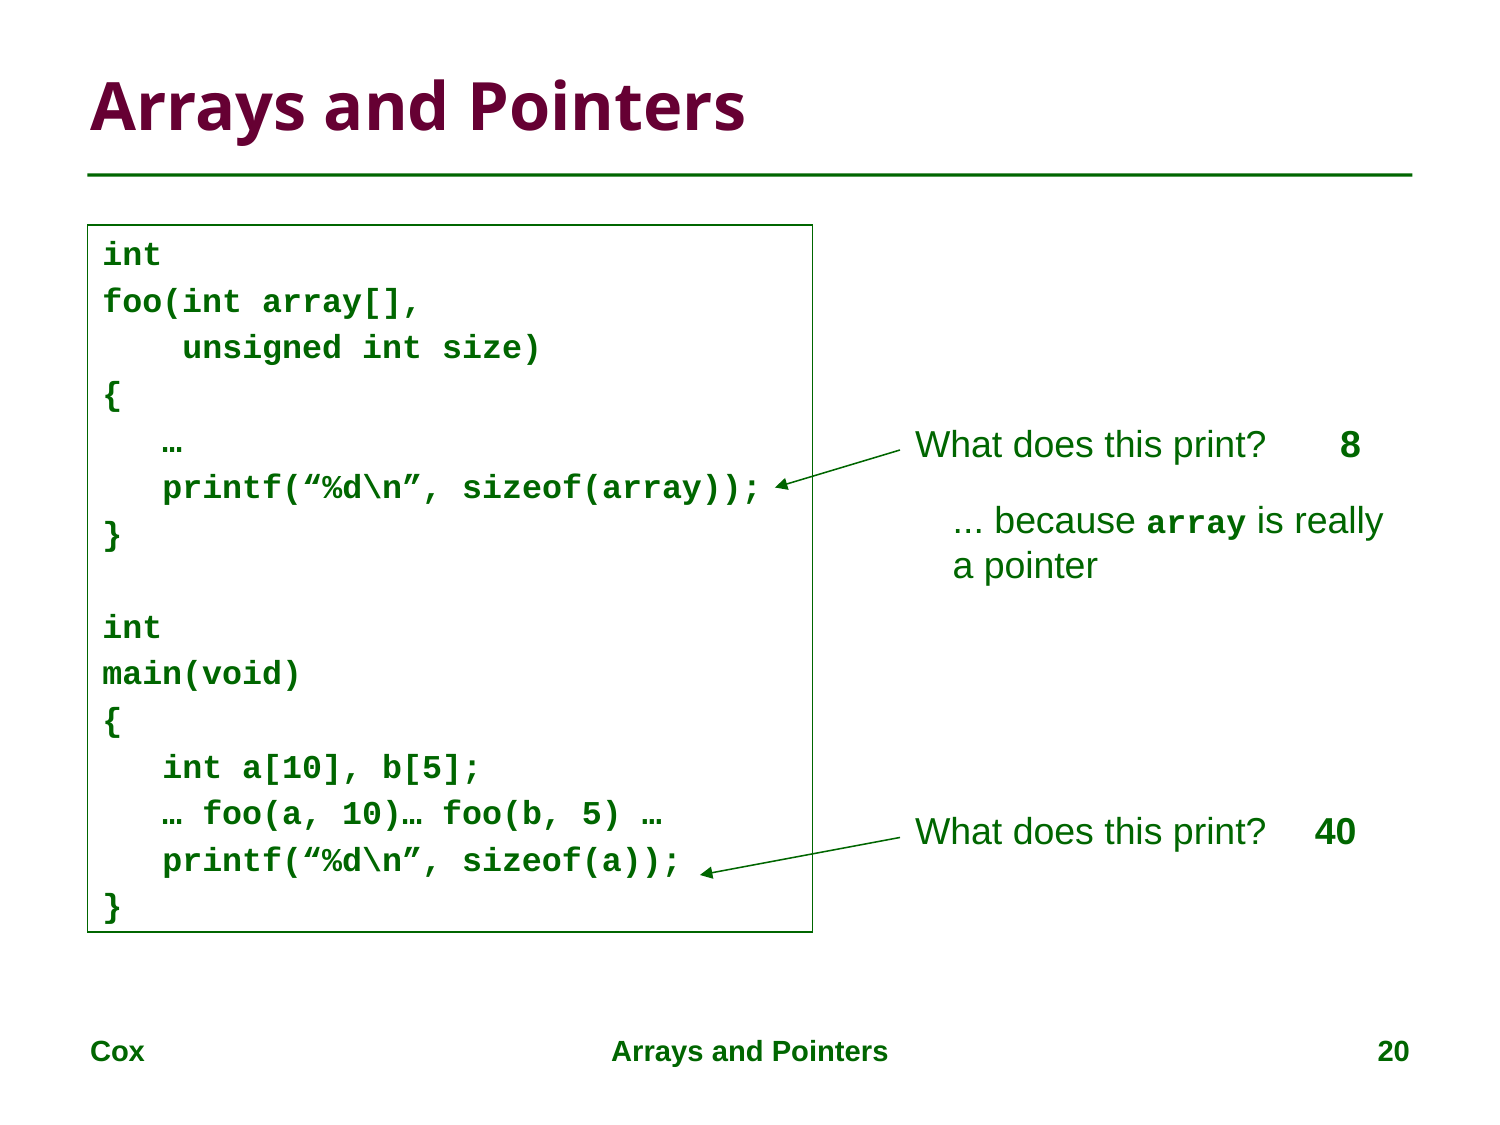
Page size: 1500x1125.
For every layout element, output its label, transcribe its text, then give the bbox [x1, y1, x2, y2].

slide_number 20 [1074, 1024, 1426, 1103]
text_box ... because array is really a pointer [937, 488, 1399, 594]
text_box What does this print? [900, 799, 1282, 860]
footer Arrays and Pointers [512, 1024, 988, 1103]
text_box 8 [1325, 412, 1376, 473]
text_box What does this print? [900, 412, 1282, 473]
text_box int foo(int array[], unsigned int size) { … printf(“%d\n”, sizeof(array)); } int main(void) { int a[10], b[5]; … foo(a, 10)… foo(b, 5) … printf(“%d\n”, sizeof(a)); } [87, 224, 813, 932]
title Arrays and Pointers [75, 45, 1425, 163]
slide_number Cox [74, 1024, 426, 1103]
text_box [774, 449, 900, 490]
text_box 40 [1300, 799, 1372, 860]
text_box [699, 837, 900, 879]
